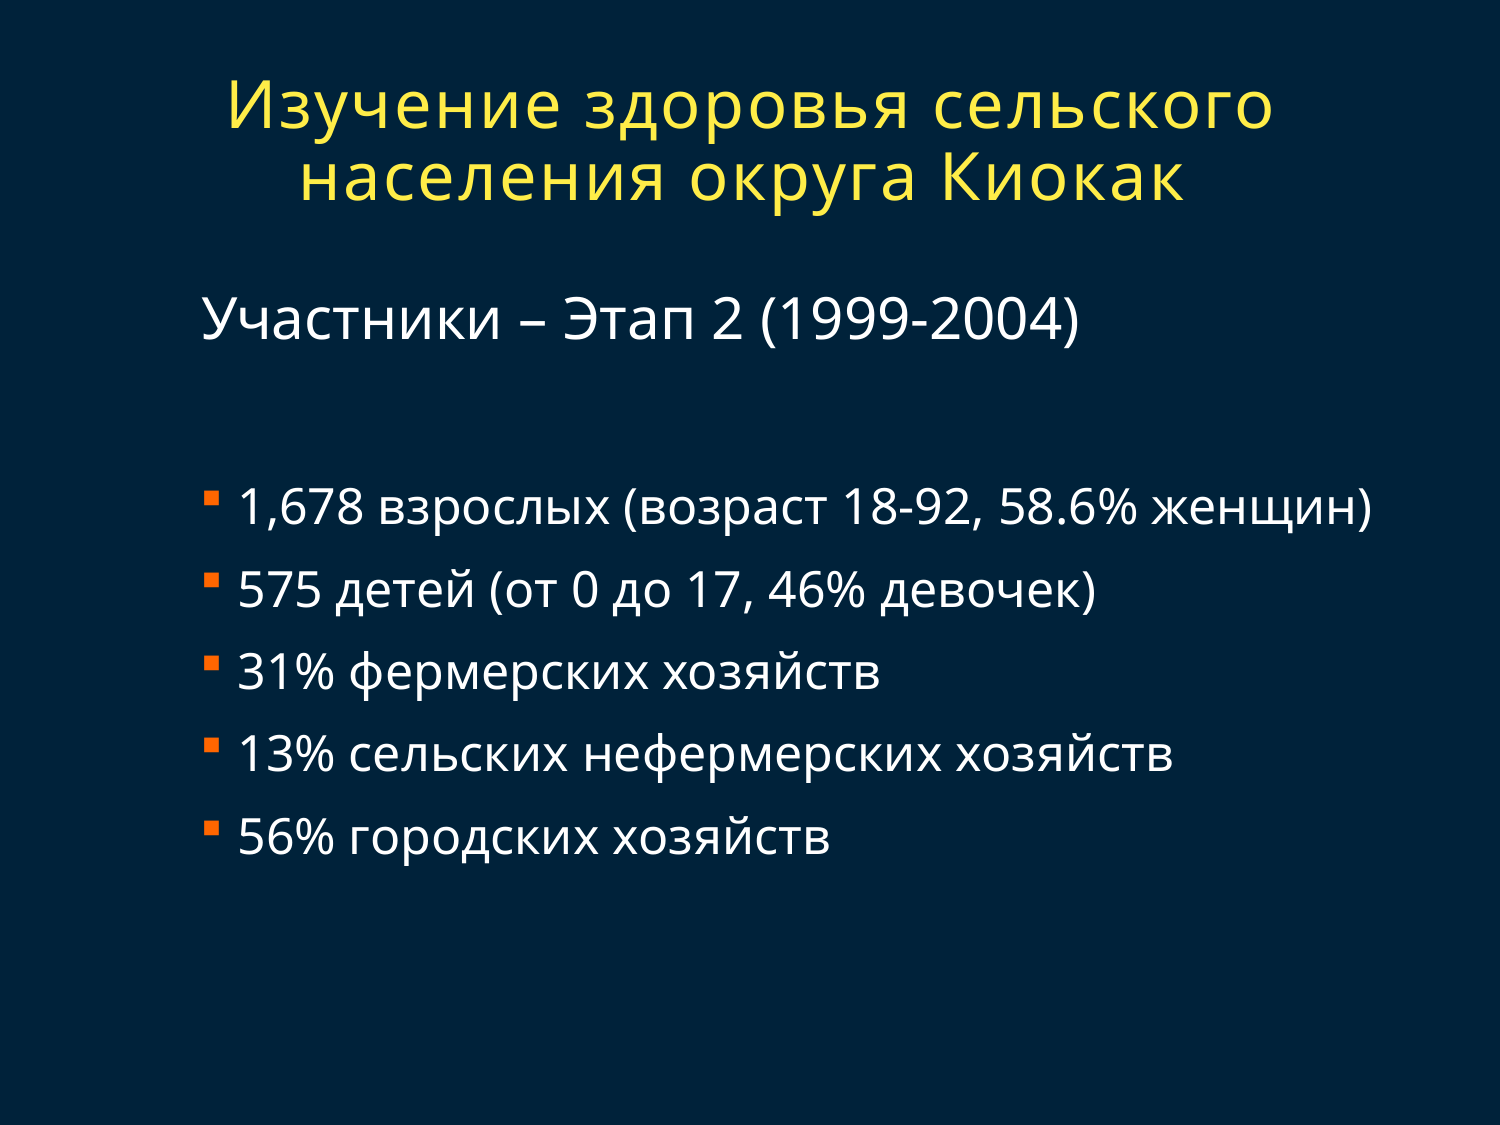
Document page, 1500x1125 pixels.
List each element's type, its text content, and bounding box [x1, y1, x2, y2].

text_box Изучение здоровья сельского населения округа Киокак [115, 40, 1389, 246]
list Участники – Этап 2 (1999-2004) 1,678 взрослых (возраст 18-92, 58.6% женщин) 575 детей (от 0 до 17, 46% девочек) 31% фермерских хозяйств 13% сельских нефермерских хозяйств 56% городских хозяйств [109, 259, 1399, 866]
